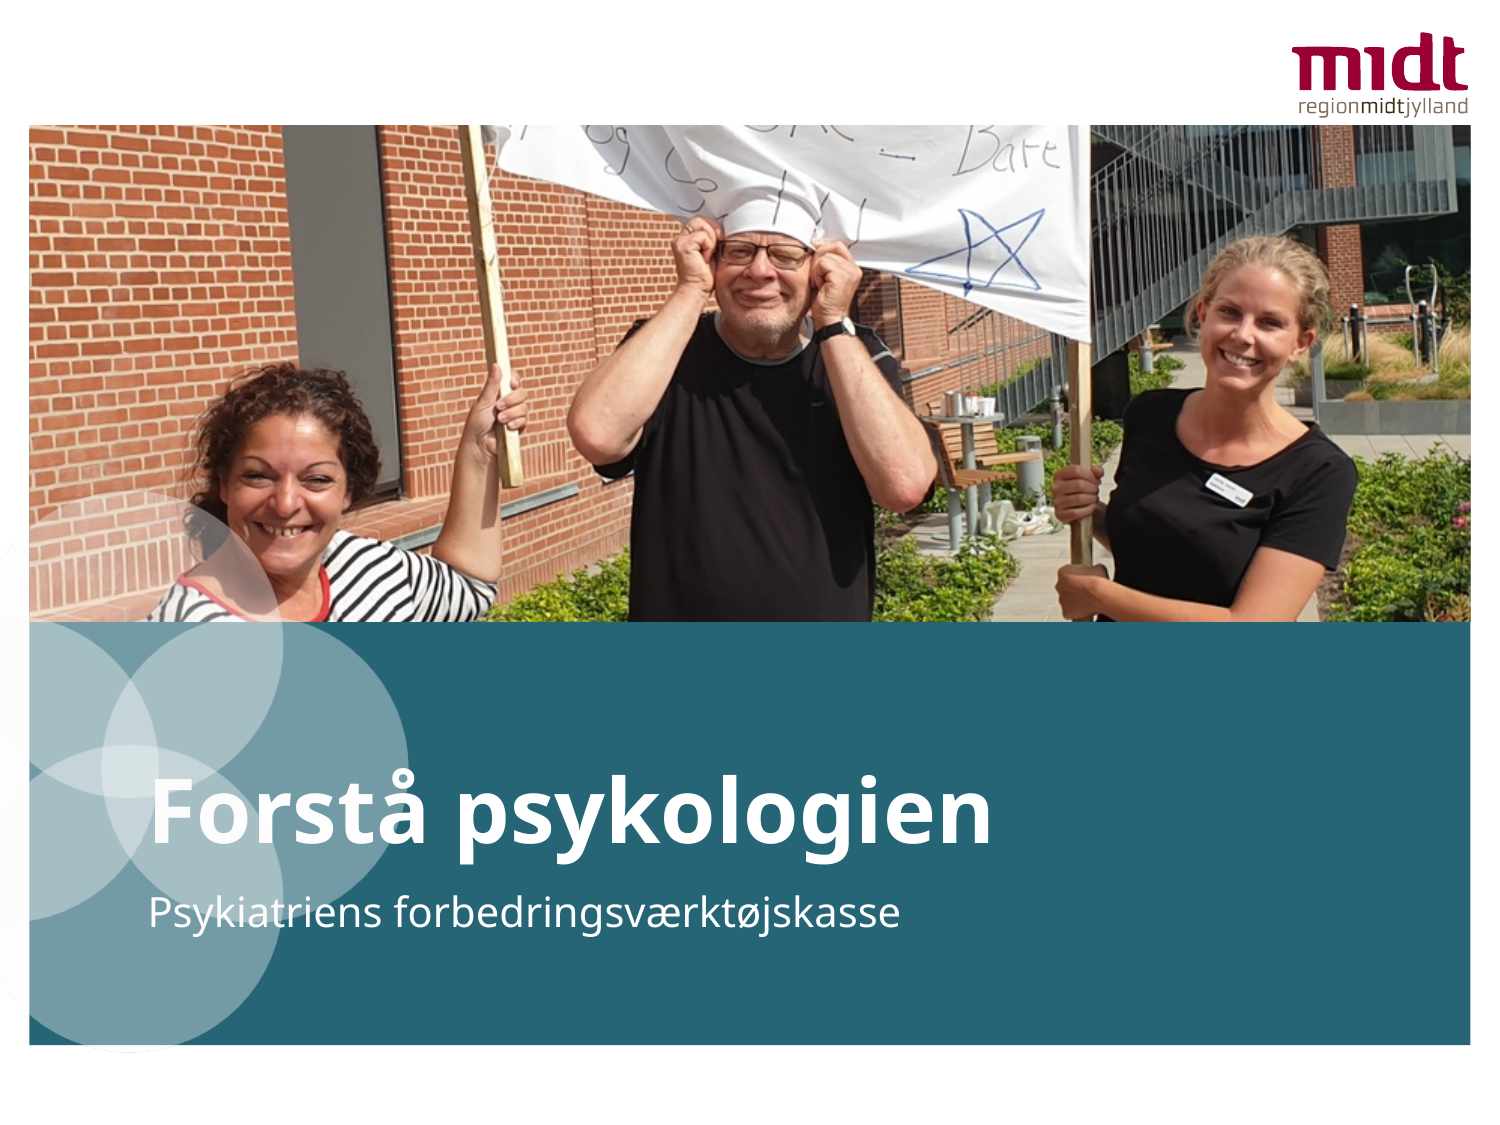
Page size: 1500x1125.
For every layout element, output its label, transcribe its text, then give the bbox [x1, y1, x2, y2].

subtitle Psykiatriens forbedringsværktøjskasse [424, 885, 1358, 1004]
picture [0, 125, 1471, 1083]
title Forstå psykologien [424, 630, 1412, 862]
